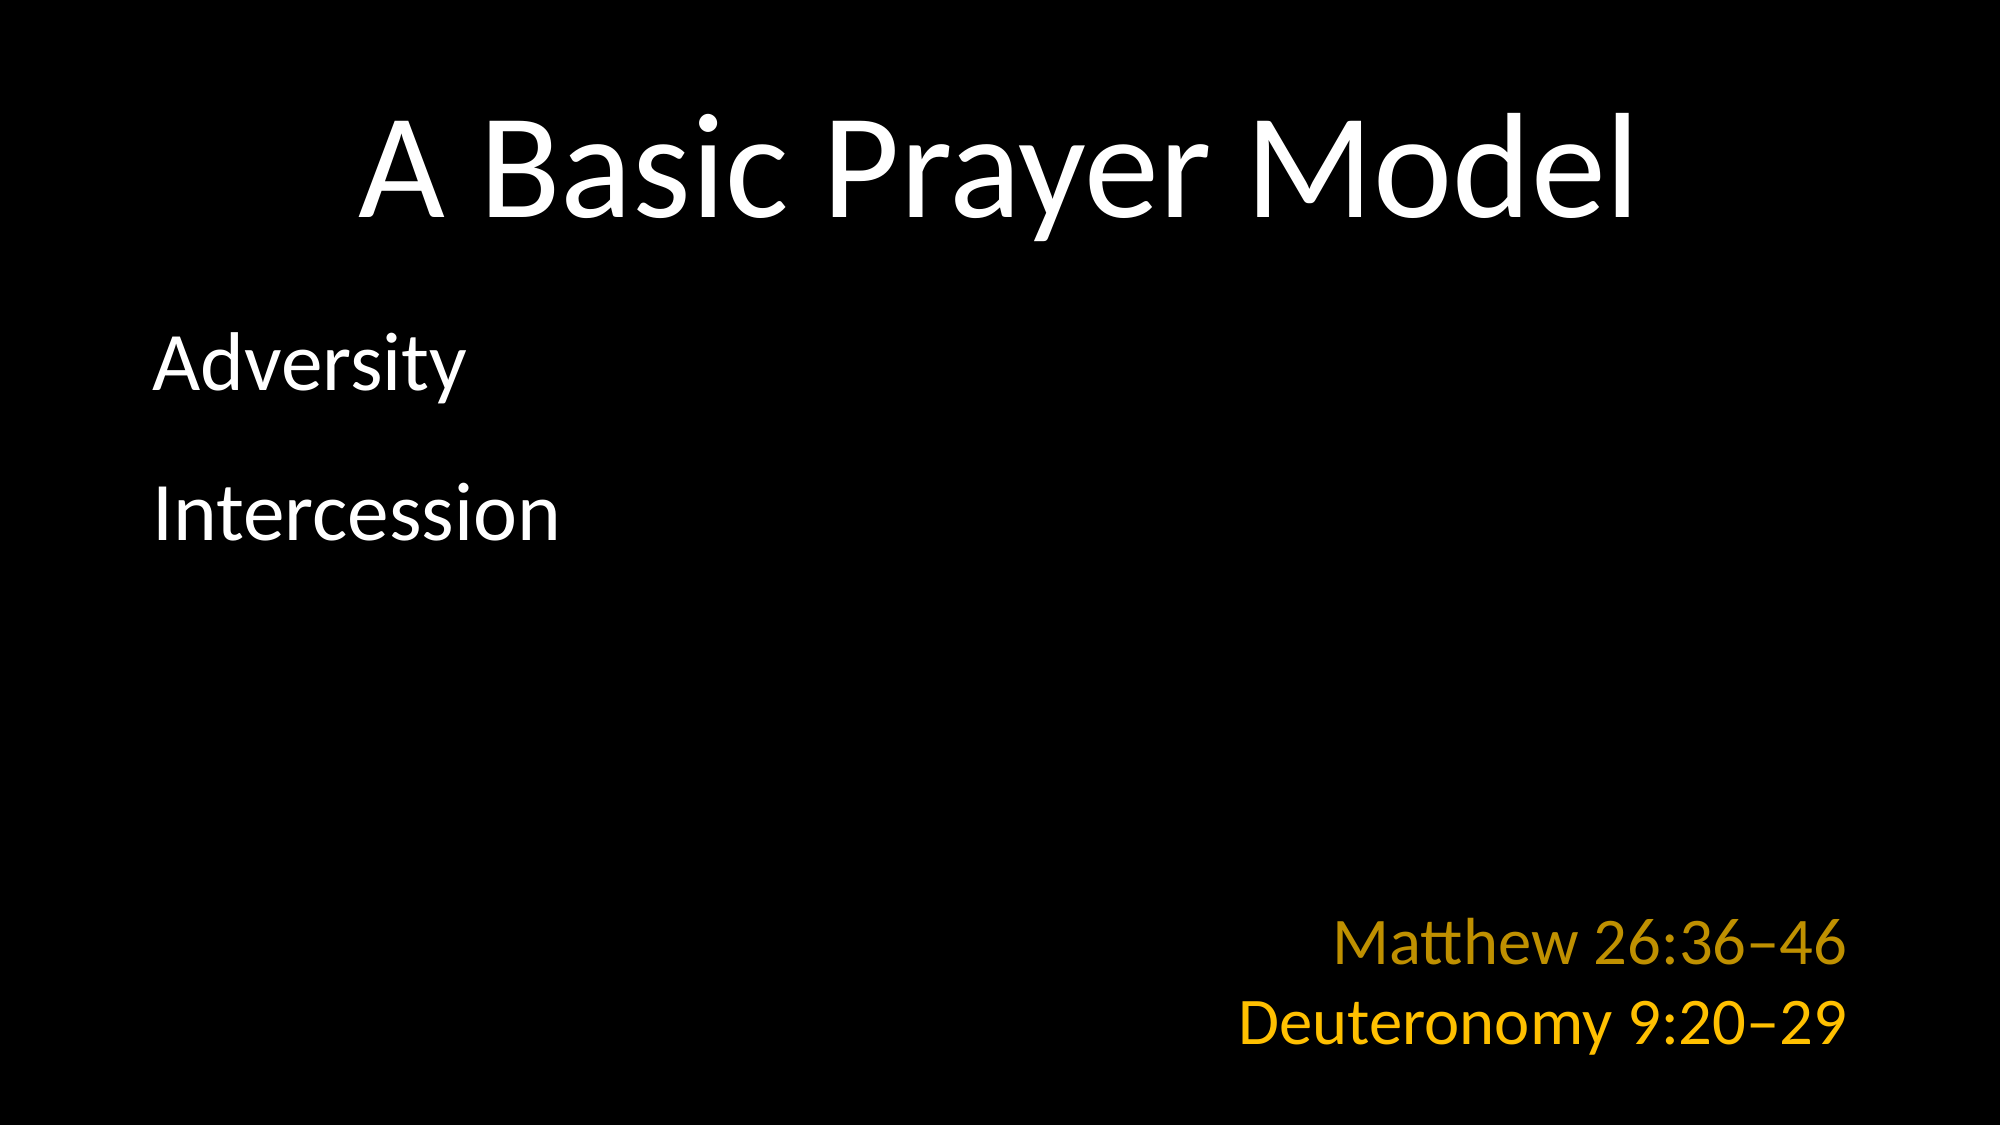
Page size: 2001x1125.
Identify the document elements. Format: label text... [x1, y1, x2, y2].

list Adversity Intercession [137, 299, 988, 1066]
title A Basic Prayer Model [137, 59, 1863, 278]
list Matthew 26:36–46 Deuteronomy 9:20–29 [1012, 299, 1863, 1066]
